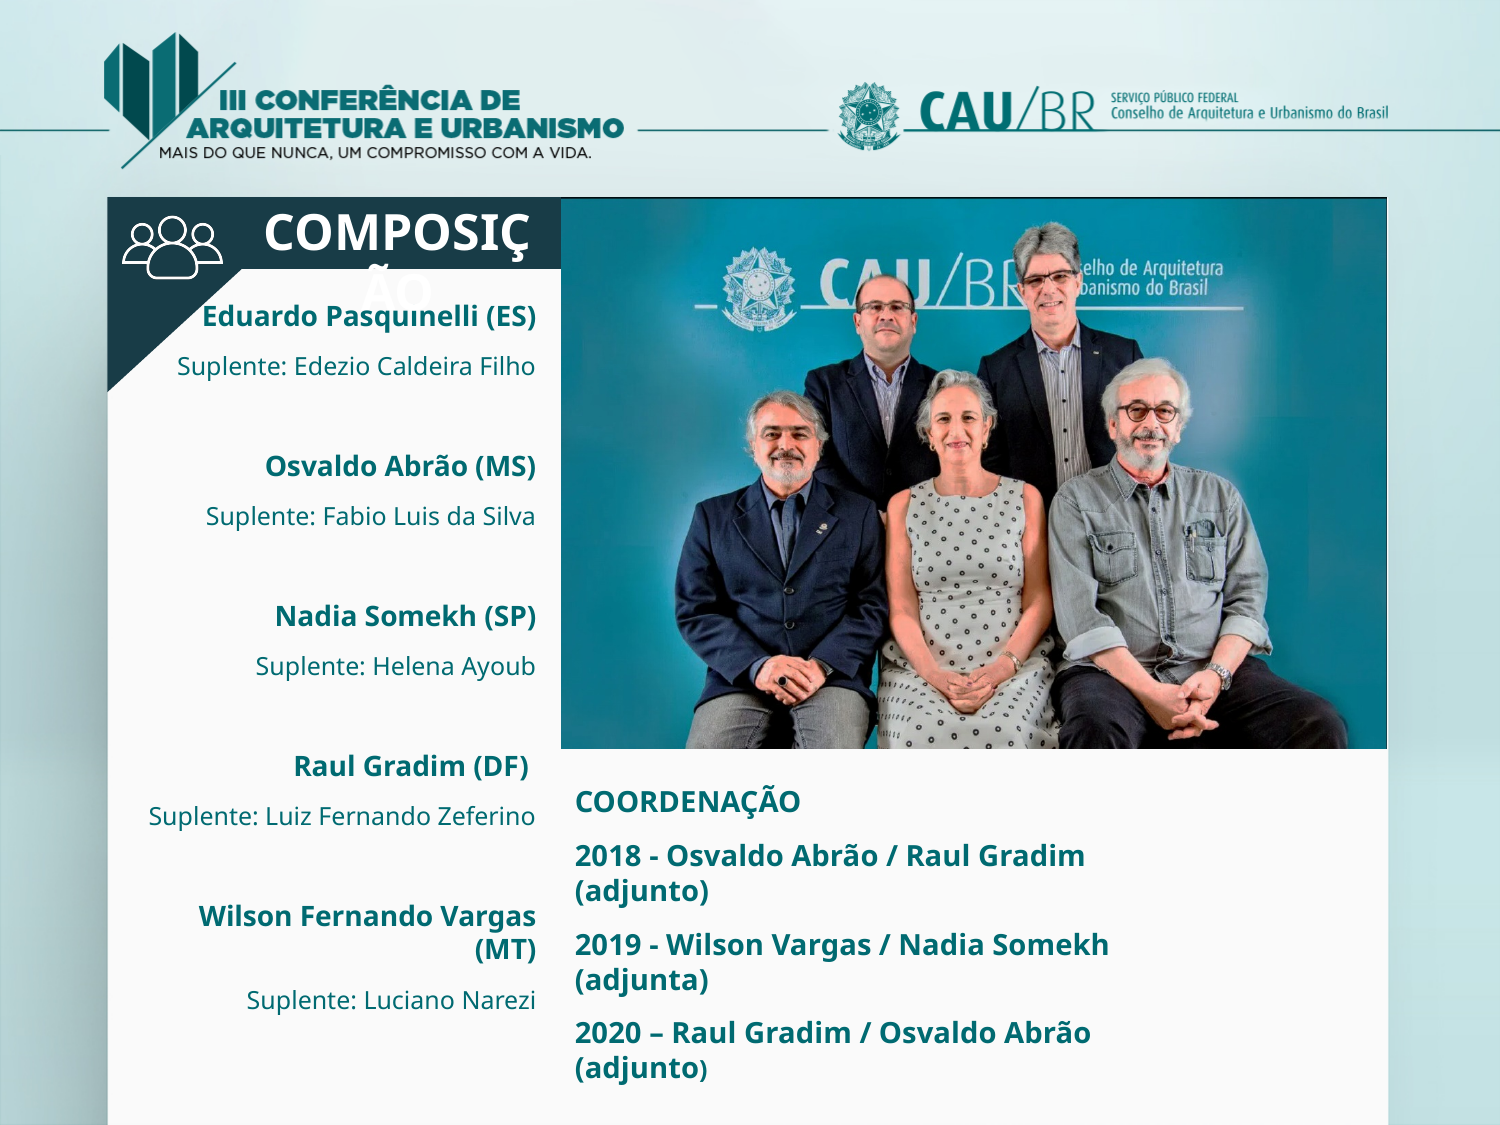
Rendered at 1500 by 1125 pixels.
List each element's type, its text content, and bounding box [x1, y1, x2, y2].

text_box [107, 193, 562, 393]
picture [0, 0, 1500, 1125]
text_box Eduardo Pasquinelli (ES) Suplente: Edezio Caldeira Filho Osvaldo Abrão (MS) Suplente: Fabio Luis da Silva Nadia Somekh (SP) Suplente: Helena Ayoub Raul Gradim (DF) Suplente: Luiz Fernando Zeferino Wilson Fernando Vargas (MT) Suplente: Luciano Narezi [123, 401, 552, 1116]
text_box COORDENAÇÃO 2018 - Osvaldo Abrão / Raul Gradim (adjunto) 2019 - Wilson Vargas / Nadia Somekh (adjunta) 2020 – Raul Gradim / Osvaldo Abrão (adjunto) [559, 776, 1208, 1092]
